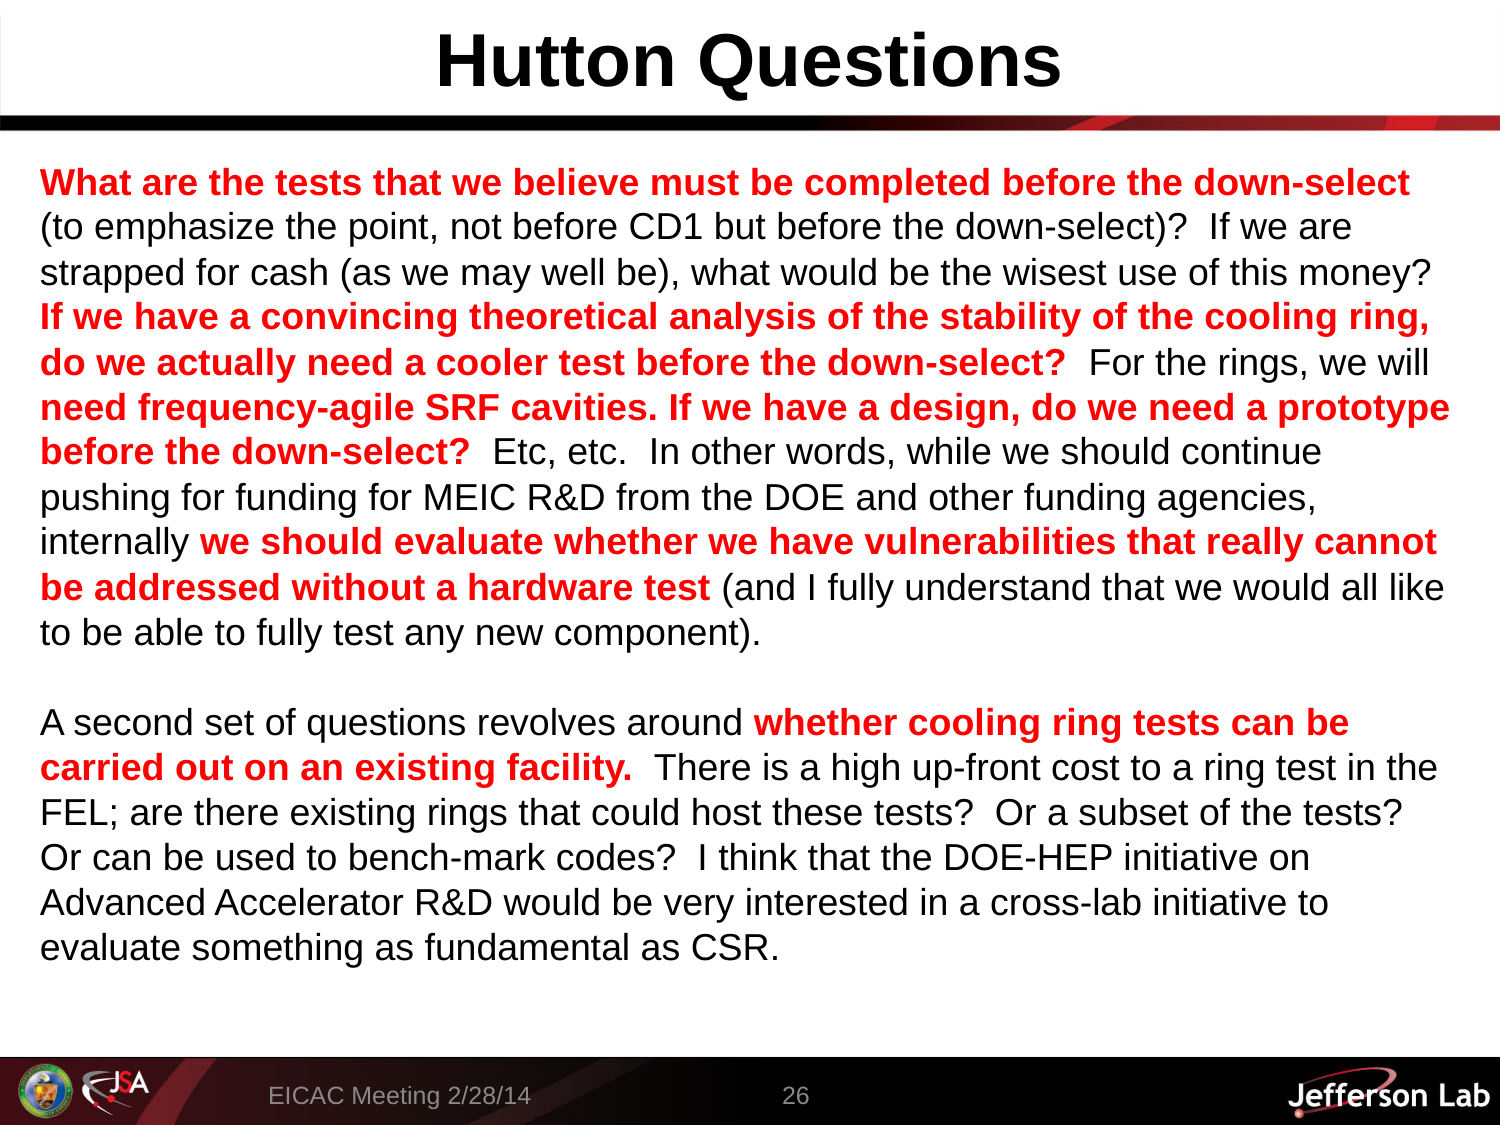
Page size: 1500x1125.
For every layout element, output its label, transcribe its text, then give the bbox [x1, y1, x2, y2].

picture [0, 113, 1500, 1125]
list What are the tests that we believe must be completed before the down-select (to emphasize the point, not before CD1 but before the down-select)? If we are strapped for cash (as we may well be), what would be the wisest use of this money? If we have a convincing theoretical analysis of the stability of the cooling ring, do we actually need a cooler test before the down-select? For the rings, we will need frequency-agile SRF cavities. If we have a design, do we need a prototype before the down-select? Etc, etc. In other words, while we should continue pushing for funding for MEIC R&D from the DOE and other funding agencies, internally we should evaluate whether we have vulnerabilities that really cannot be addressed without a hardware test (and I fully understand that we would all like to be able to fully test any new component). A second set of questions revolves around whether cooling ring tests can be carried out on an existing facility. There is a high up-front cost to a ring test in the FEL; are there existing rings that could host these tests? Or a subset of the tests? Or can be used to bench-mark codes? I think that the DOE-HEP initiative on Advanced Accelerator R&D would be very interested in a cross-lab initiative to evaluate something as fundamental as CSR. [24, 149, 1476, 976]
title Hutton Questions [0, 0, 1500, 113]
slide_number 26 [600, 1065, 825, 1125]
